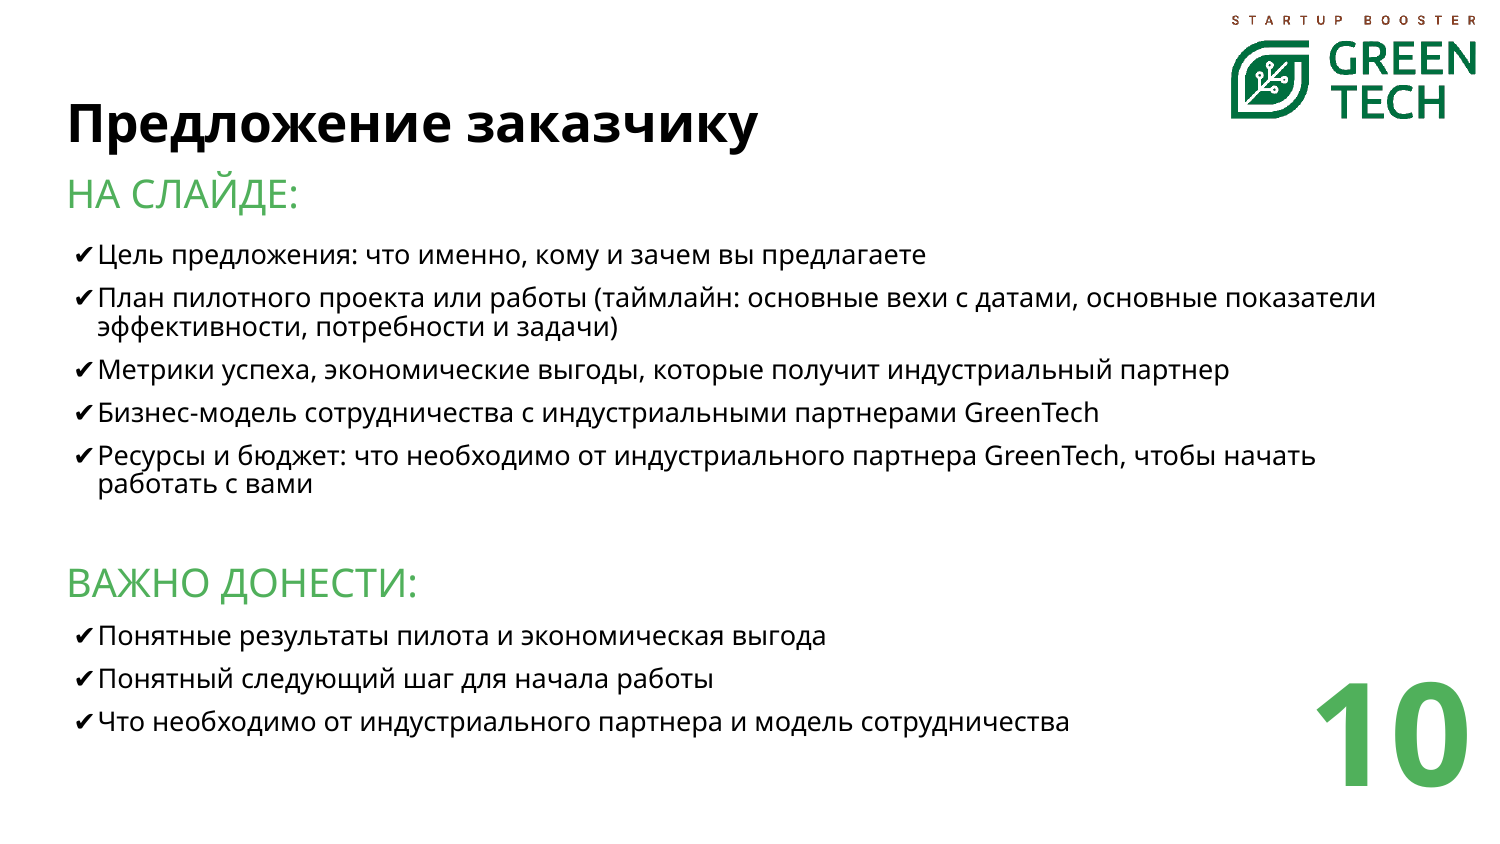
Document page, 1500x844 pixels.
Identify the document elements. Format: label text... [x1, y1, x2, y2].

picture [1228, 12, 1478, 121]
title Предложение заказчику [51, 74, 1449, 169]
text_box Понятные результаты пилота и экономическая выгода Понятный следующий шаг для начала работы Что необходимо от индустриального партнера и модель сотрудничества [51, 615, 1354, 844]
text_box Цель предложения: что именно, кому и зачем вы предлагаете План пилотного проекта или работы (таймлайн: основные вехи с датами, основные показатели эффективности, потребности и задачи) Метрики успеха, экономические выгоды, которые получит индустриальный партнер Бизнес-модель сотрудничества с индустриальными партнерами GreenTech Ресурсы и бюджет: что необходимо от индустриального партнера GreenTech, чтобы начать работать с вами [51, 233, 1449, 596]
text_box НА СЛАЙДЕ: [51, 166, 632, 249]
text_box ВАЖНО ДОНЕСТИ: [51, 556, 824, 615]
text_box 10 [1354, 627, 1500, 830]
